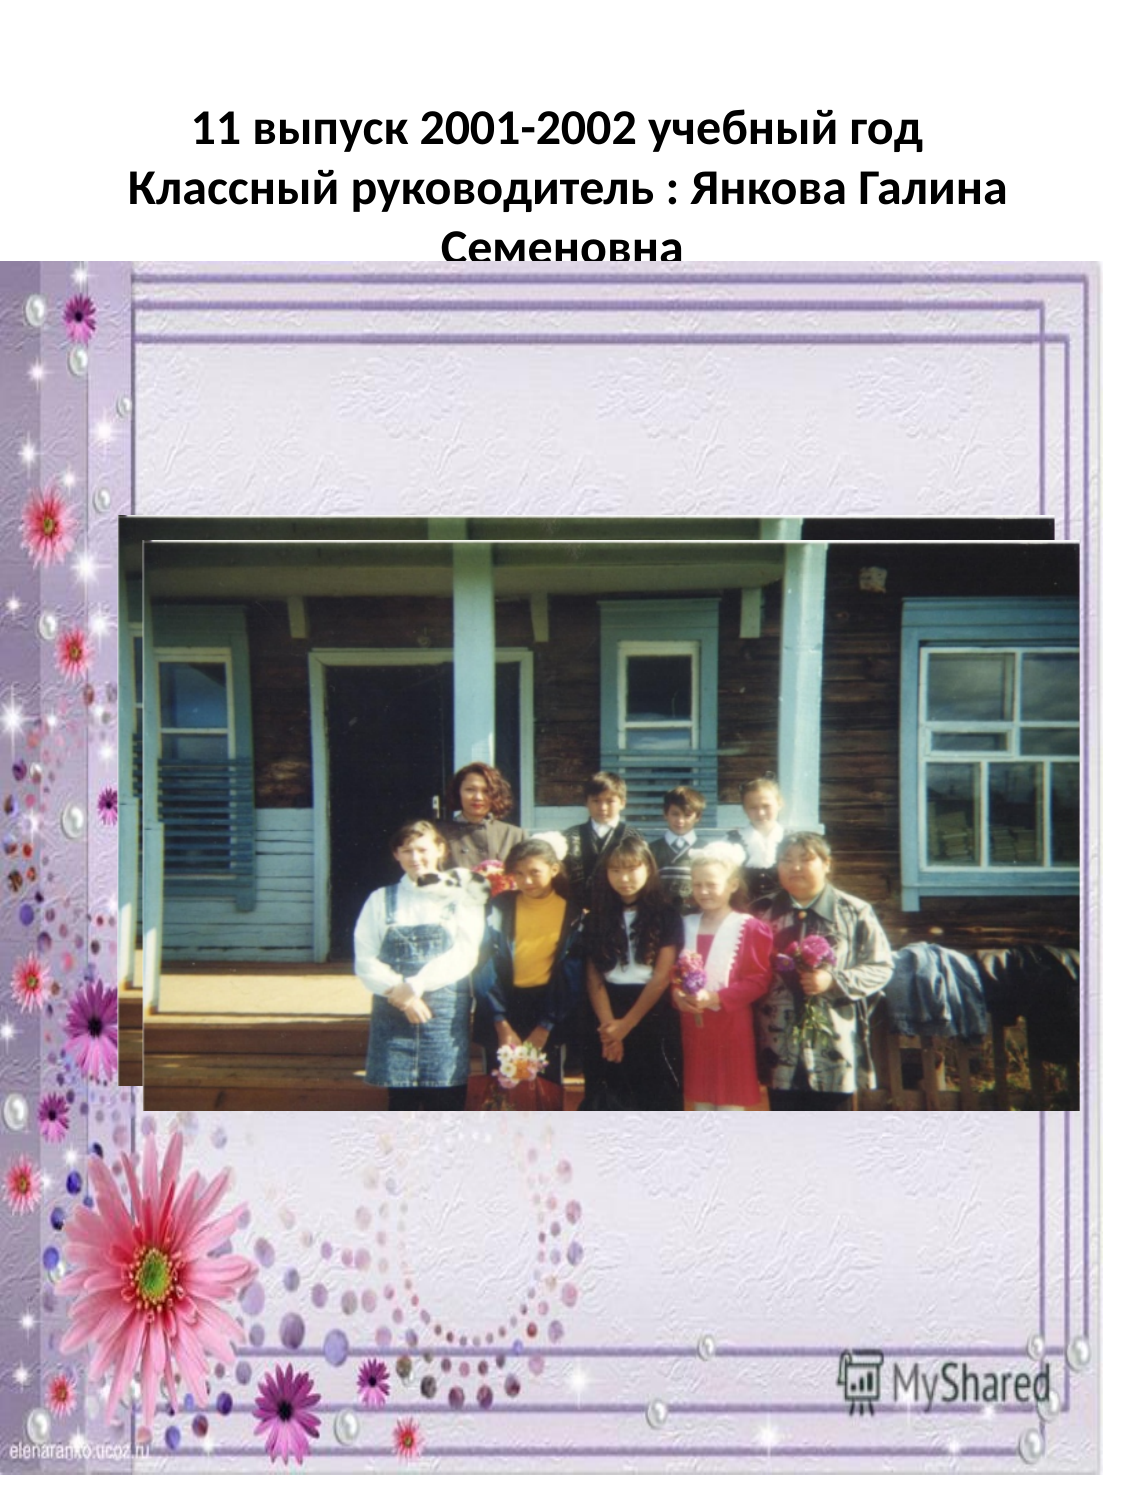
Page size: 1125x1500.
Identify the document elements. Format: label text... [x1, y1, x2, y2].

title 11 выпуск 2001-2002 учебный год Классный руководитель : Янкова Галина Семеновна [56, 60, 1069, 261]
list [0, 261, 1104, 1475]
picture [300, 331, 897, 1295]
